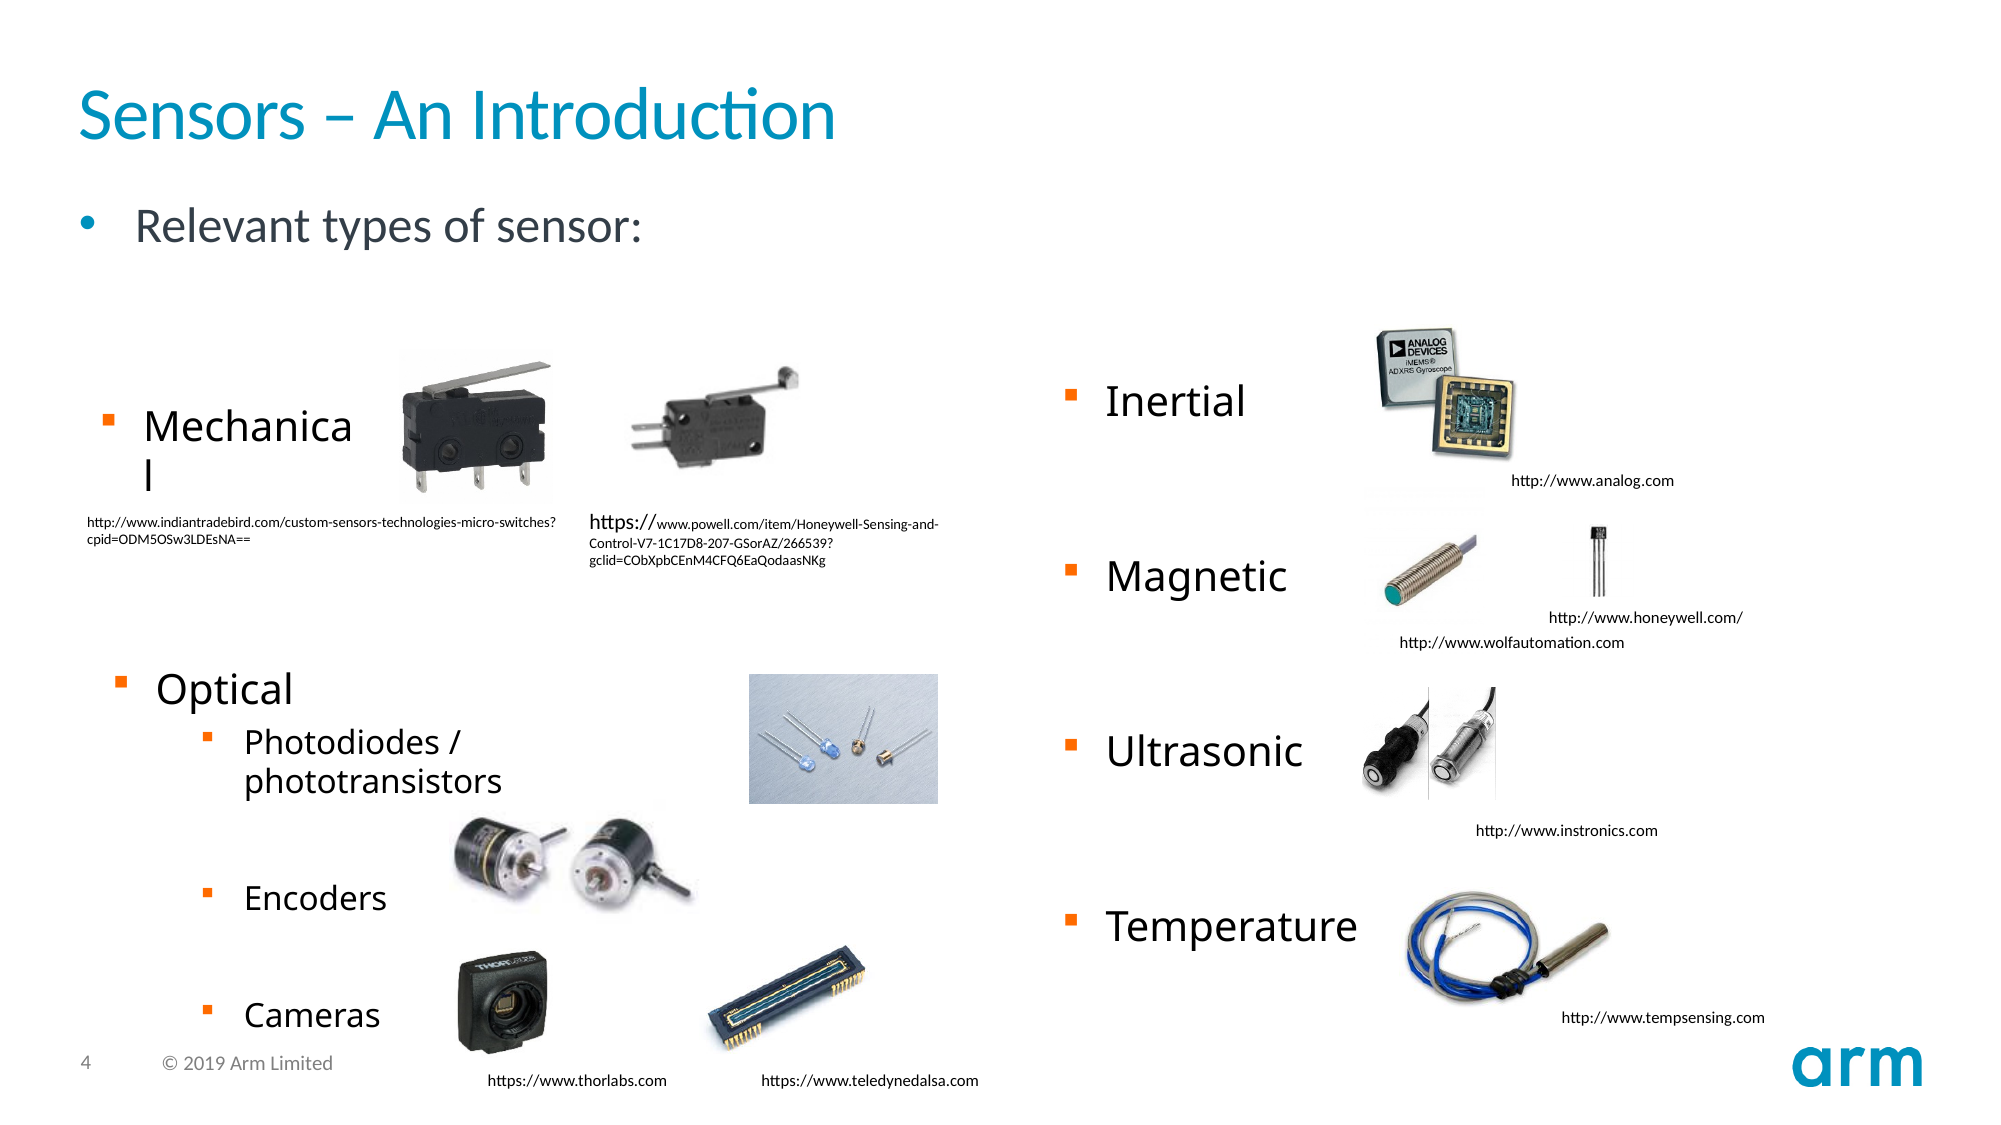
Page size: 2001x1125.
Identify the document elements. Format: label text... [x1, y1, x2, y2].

picture [624, 362, 805, 482]
picture [1901, 1056, 1913, 1087]
picture [1792, 1047, 1805, 1062]
picture [437, 937, 569, 1069]
text_box https://www.thorlabs.com [473, 1062, 683, 1098]
picture [1802, 1056, 1822, 1079]
text_box http://www.tempsensing.com [1546, 999, 1781, 1035]
text_box Optical Photodiodes / phototransistors Encoders Cameras [112, 662, 688, 1038]
picture [1374, 324, 1518, 463]
picture [1880, 1056, 1891, 1087]
picture [1362, 487, 1488, 655]
picture [1562, 524, 1634, 597]
text_box http://www.instronics.com [1461, 812, 1674, 848]
text_box http://www.wolfautomation.com [1384, 624, 1641, 660]
text_box http://www.indiantradebird.com/custom-sensors-technologies-micro-switches?cpid=ODM5OSw3LDEsNA== [87, 512, 574, 563]
text_box https://www.teledynedalsa.com [746, 1062, 995, 1098]
picture [1915, 1047, 1922, 1055]
picture [1850, 1047, 1884, 1087]
text_box https://www.powell.com/item/Honeywell-Sensing-and-Control-V7-1C17D8-207-GSorAZ/266539?gclid=CObXpbCEnM4CFQ6EaQodaasNKg [574, 499, 988, 576]
picture [699, 937, 878, 1057]
text_box Mechanical [99, 399, 363, 477]
title Sensors – An Introduction [78, 78, 1922, 186]
picture [1362, 687, 1496, 800]
picture [399, 349, 553, 504]
picture [1894, 1047, 1904, 1051]
list Relevant types of sensor: [78, 192, 1922, 863]
picture [449, 799, 705, 924]
picture [1816, 1047, 1853, 1087]
text_box http://www.analog.com [1496, 462, 1690, 498]
text_box Inertial Magnetic Ultrasonic Temperature [1062, 374, 1638, 988]
text_box http://www.honeywell.com/ [1534, 599, 1759, 635]
picture [1792, 1072, 1803, 1087]
picture [1399, 887, 1612, 1008]
picture [749, 674, 939, 804]
